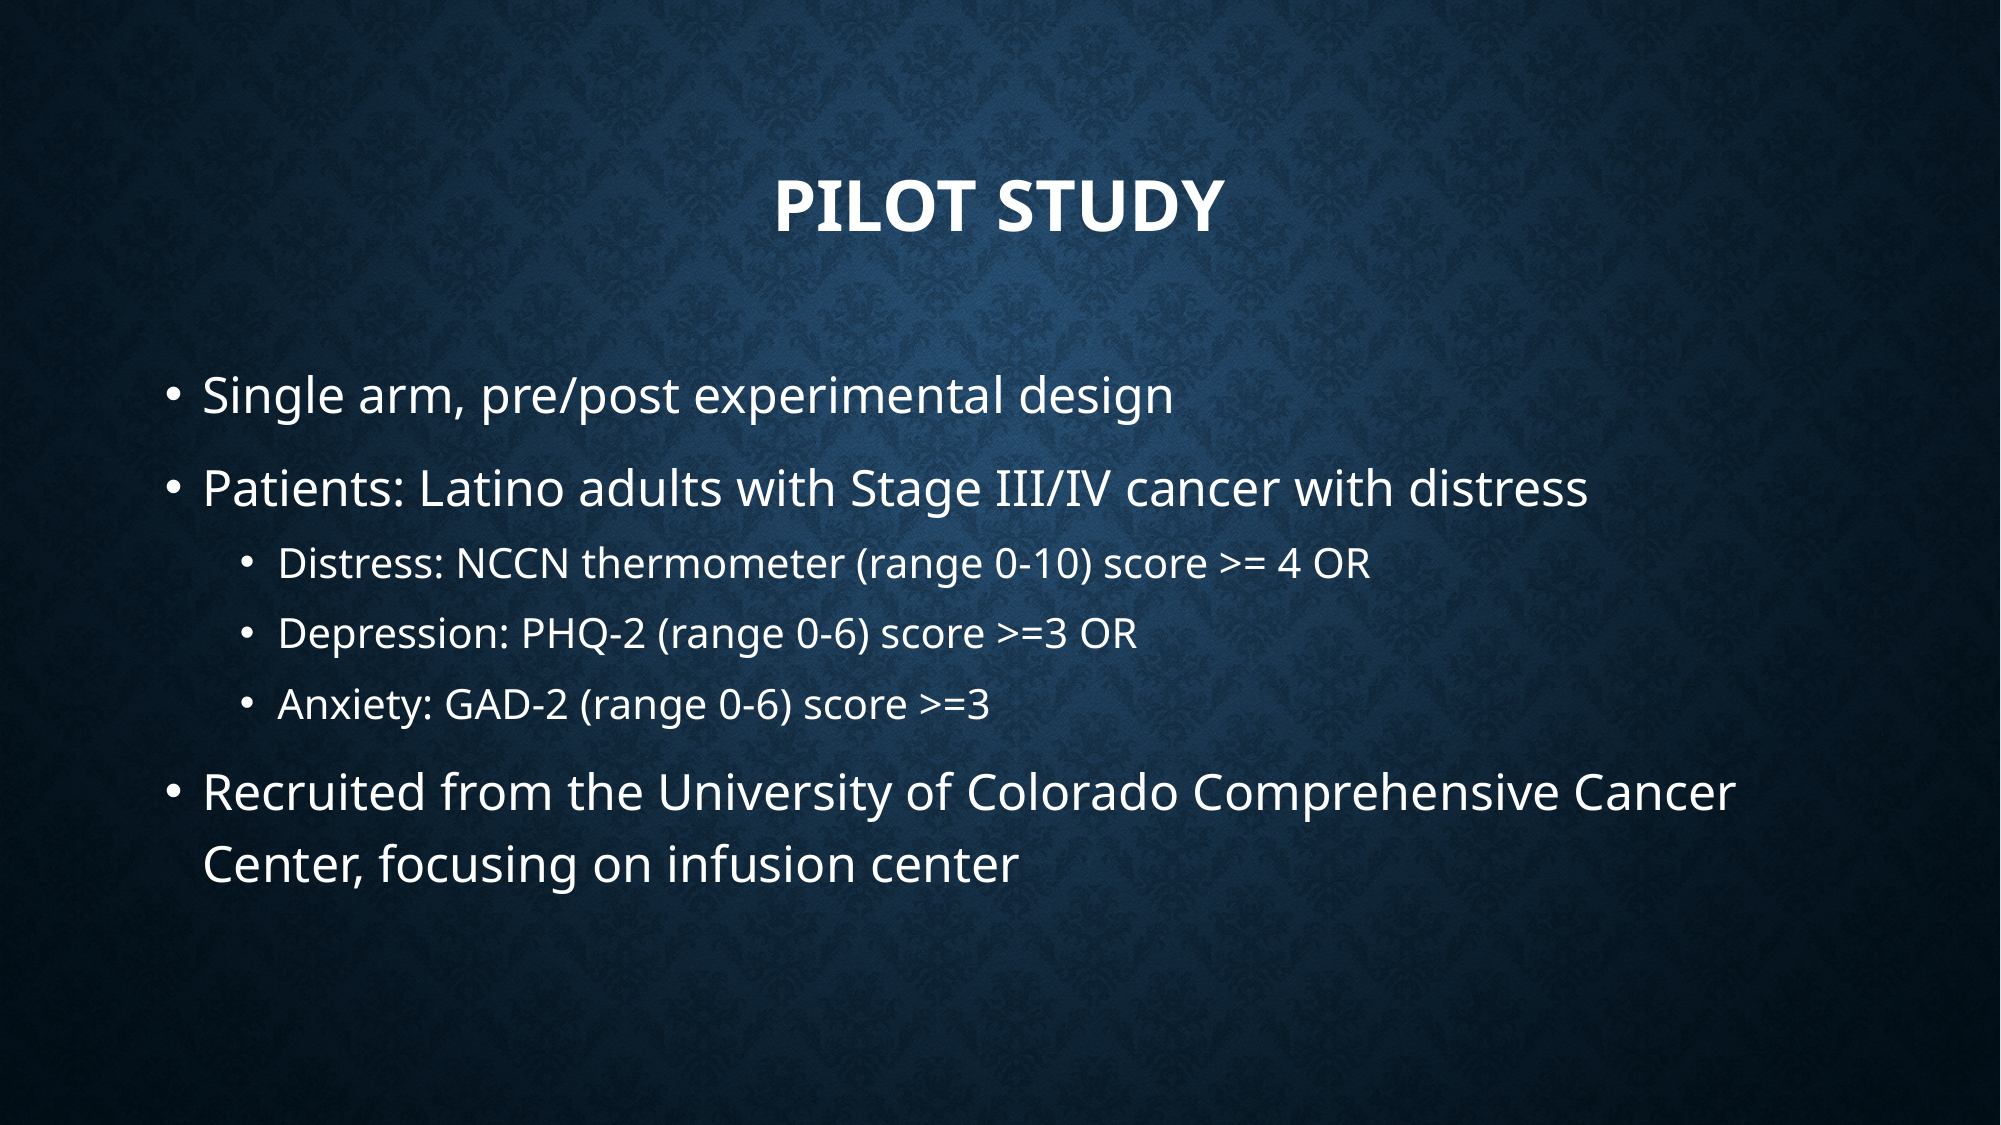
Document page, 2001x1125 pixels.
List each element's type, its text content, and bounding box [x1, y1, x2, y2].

title Pilot study [149, 99, 1849, 318]
list Single arm, pre/post experimental design Patients: Latino adults with Stage III/IV cancer with distress Distress: NCCN thermometer (range 0-10) score >= 4 OR Depression: PHQ-2 (range 0-6) score >=3 OR Anxiety: GAD-2 (range 0-6) score >=3 Recruited from the University of Colorado Comprehensive Cancer Center, focusing on infusion center [149, 343, 1849, 950]
